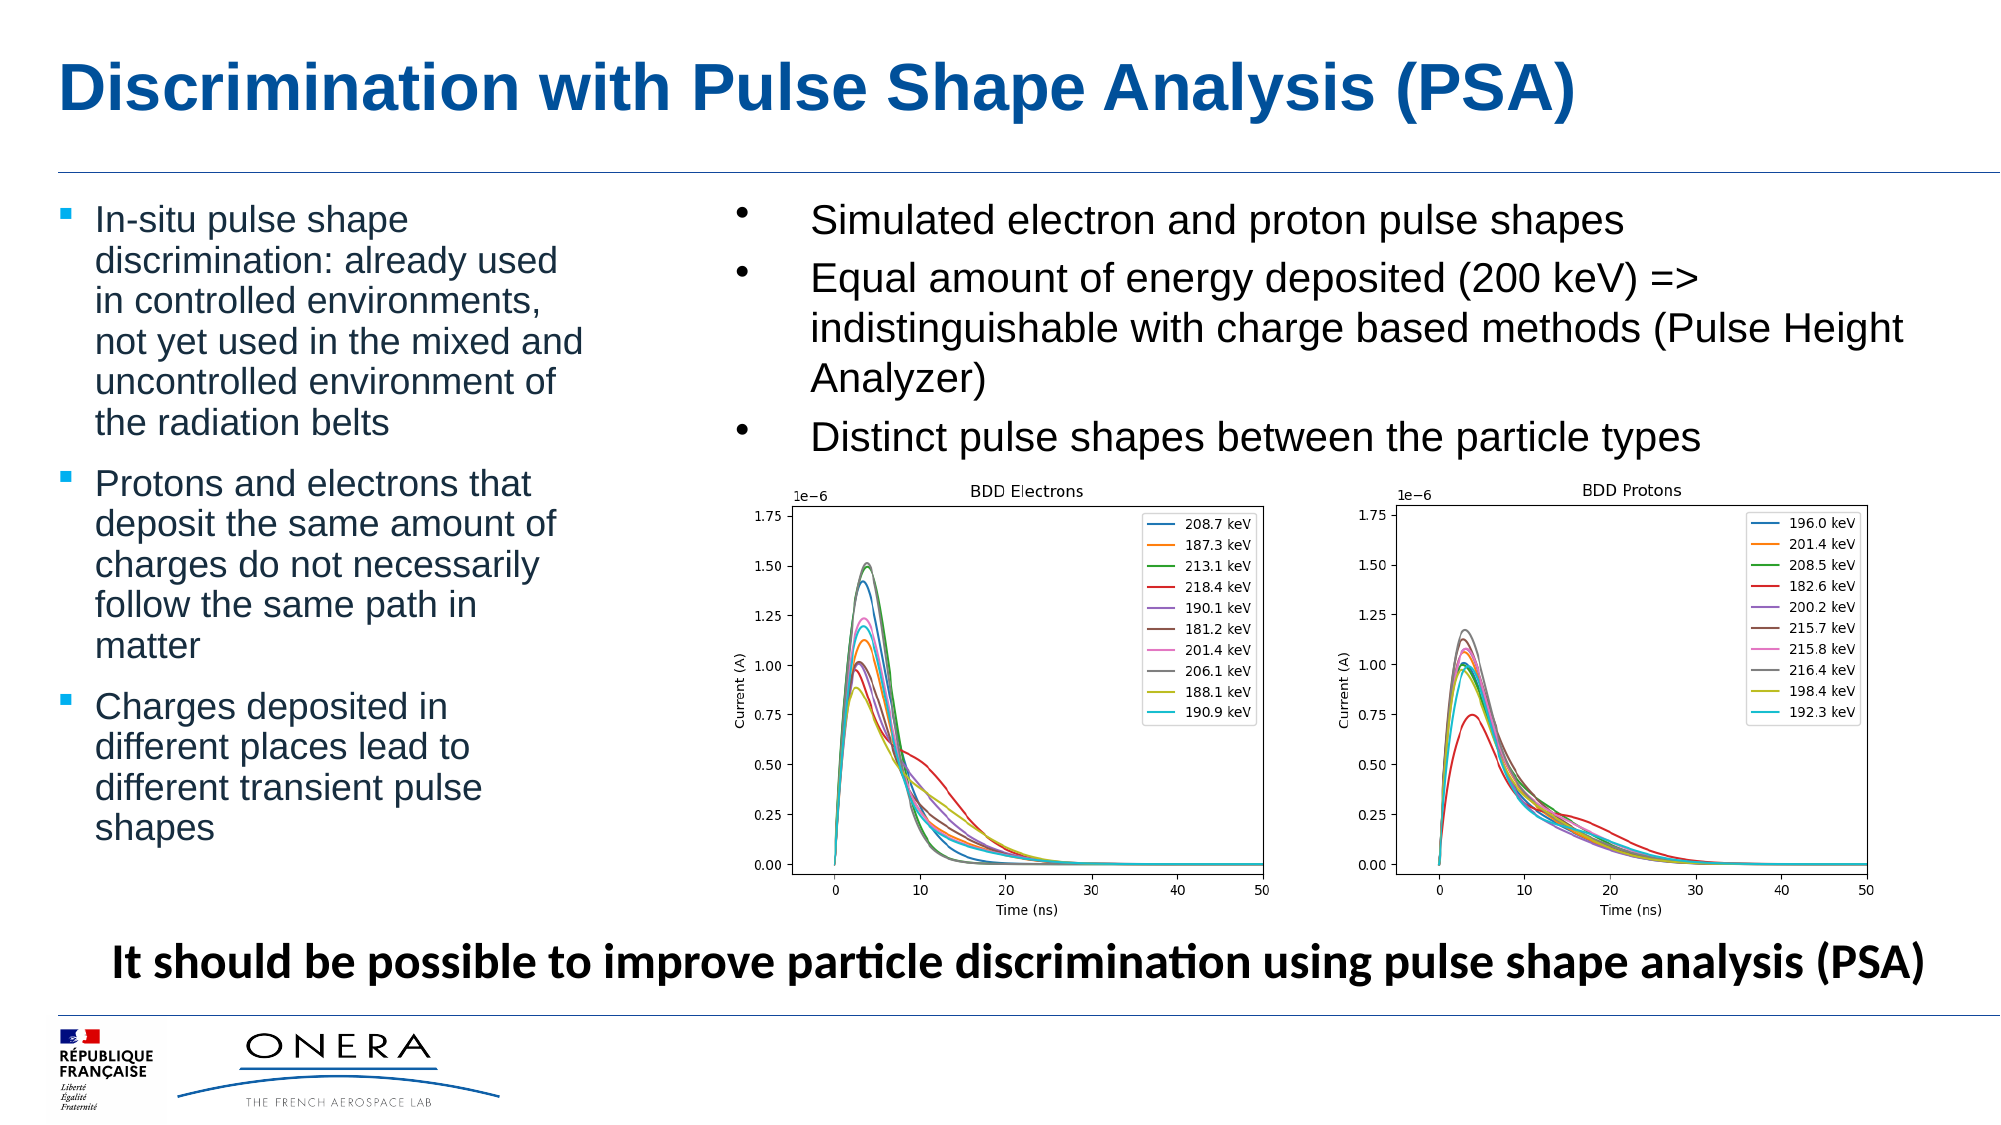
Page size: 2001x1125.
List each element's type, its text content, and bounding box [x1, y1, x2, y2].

list Simulated electron and proton pulse shapes Equal amount of energy deposited (200 keV) => indistinguishable with charge based methods (Pulse Height Analyzer) Distinct pulse shapes between the particle types [735, 192, 1925, 868]
title Discrimination with Pulse Shape Analysis (PSA) [58, 0, 1981, 169]
picture [177, 1033, 500, 1107]
picture [1328, 478, 1893, 920]
picture [722, 478, 1286, 920]
text_box In-situ pulse shape discrimination: already used in controlled environments, not yet used in the mixed and uncontrolled environment of the radiation belts Protons and electrons that deposit the same amount of charges do not necessarily follow the same path in matter Charges deposited in different places lead to different transient pulse shapes [42, 192, 606, 920]
text_box It should be possible to improve particle discrimination using pulse shape analysis (PSA) [91, 921, 1947, 996]
picture [46, 1015, 167, 1124]
